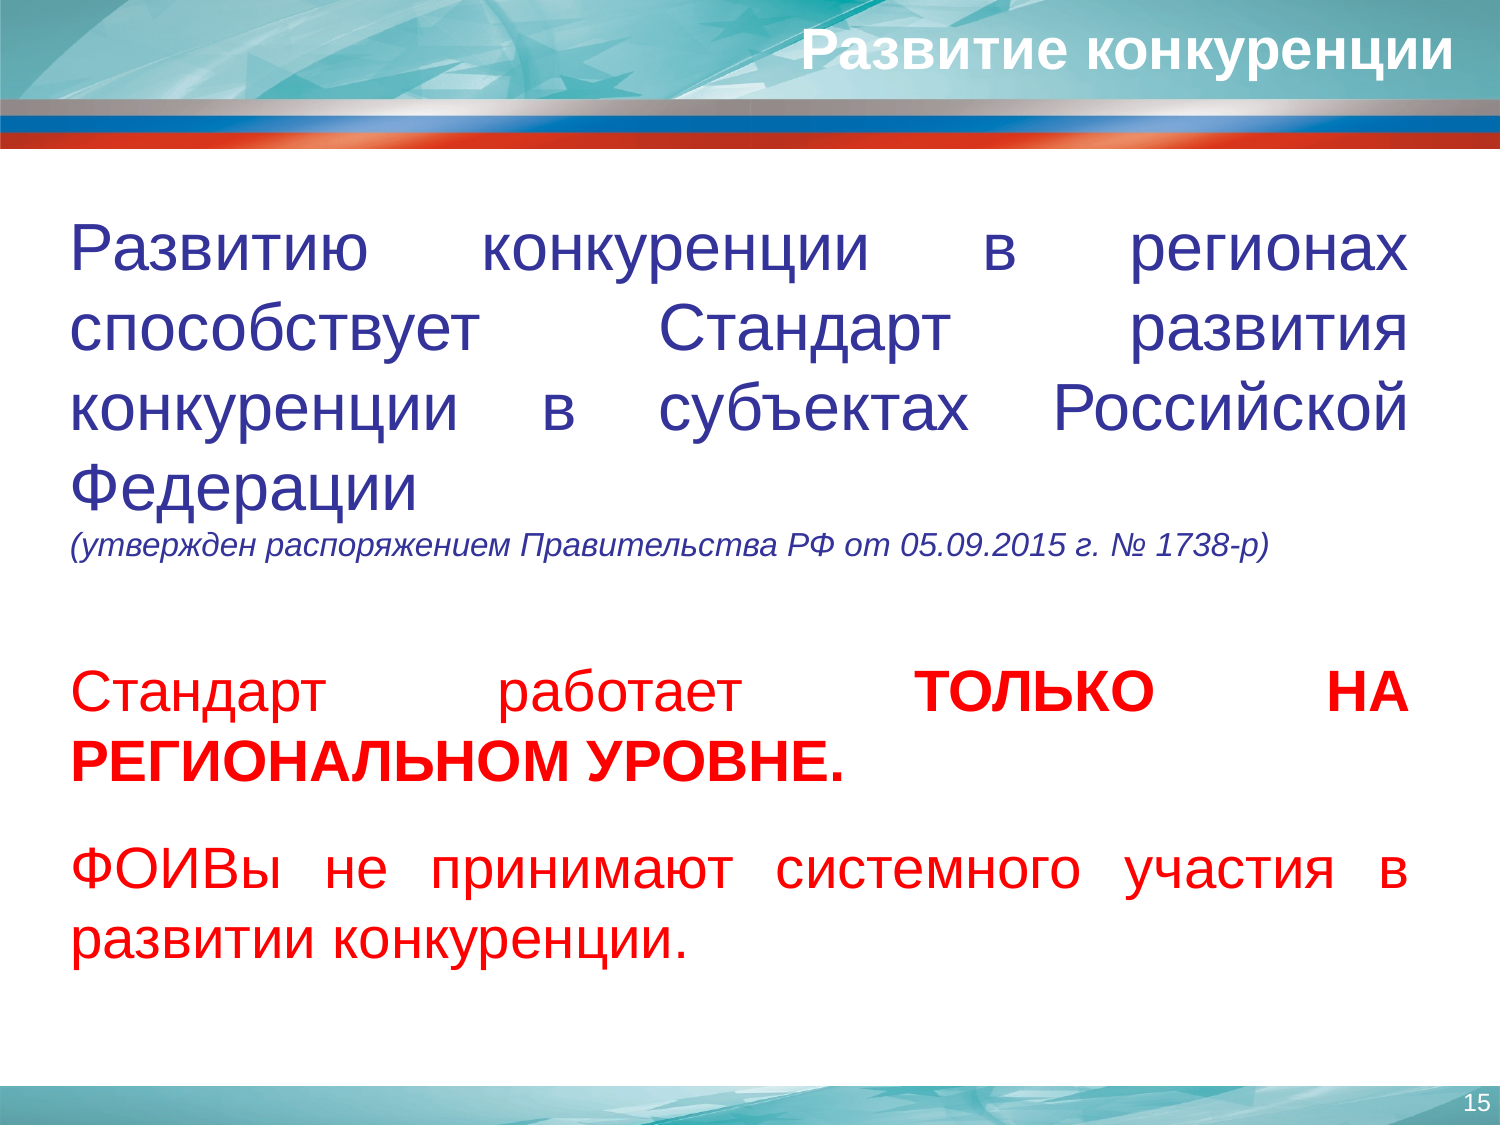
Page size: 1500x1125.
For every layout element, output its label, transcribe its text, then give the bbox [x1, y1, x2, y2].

slide_number 15 [1155, 1079, 1500, 1125]
list Стандарт работает ТОЛЬКО НА РЕГИОНАЛЬНОМ УРОВНЕ. ФОИВы не принимают системного участия в развитии конкуренции. [54, 645, 1426, 1013]
picture [0, 0, 1500, 149]
text_box Развитие конкуренции [0, 27, 1471, 103]
picture [0, 1086, 1155, 1125]
text_box Развитию конкуренции в регионах способствует Стандарт развития конкуренции в субъектах Российской Федерации (утвержден распоряжением Правительства РФ от 05.09.2015 г. № 1738-р) [55, 196, 1426, 571]
